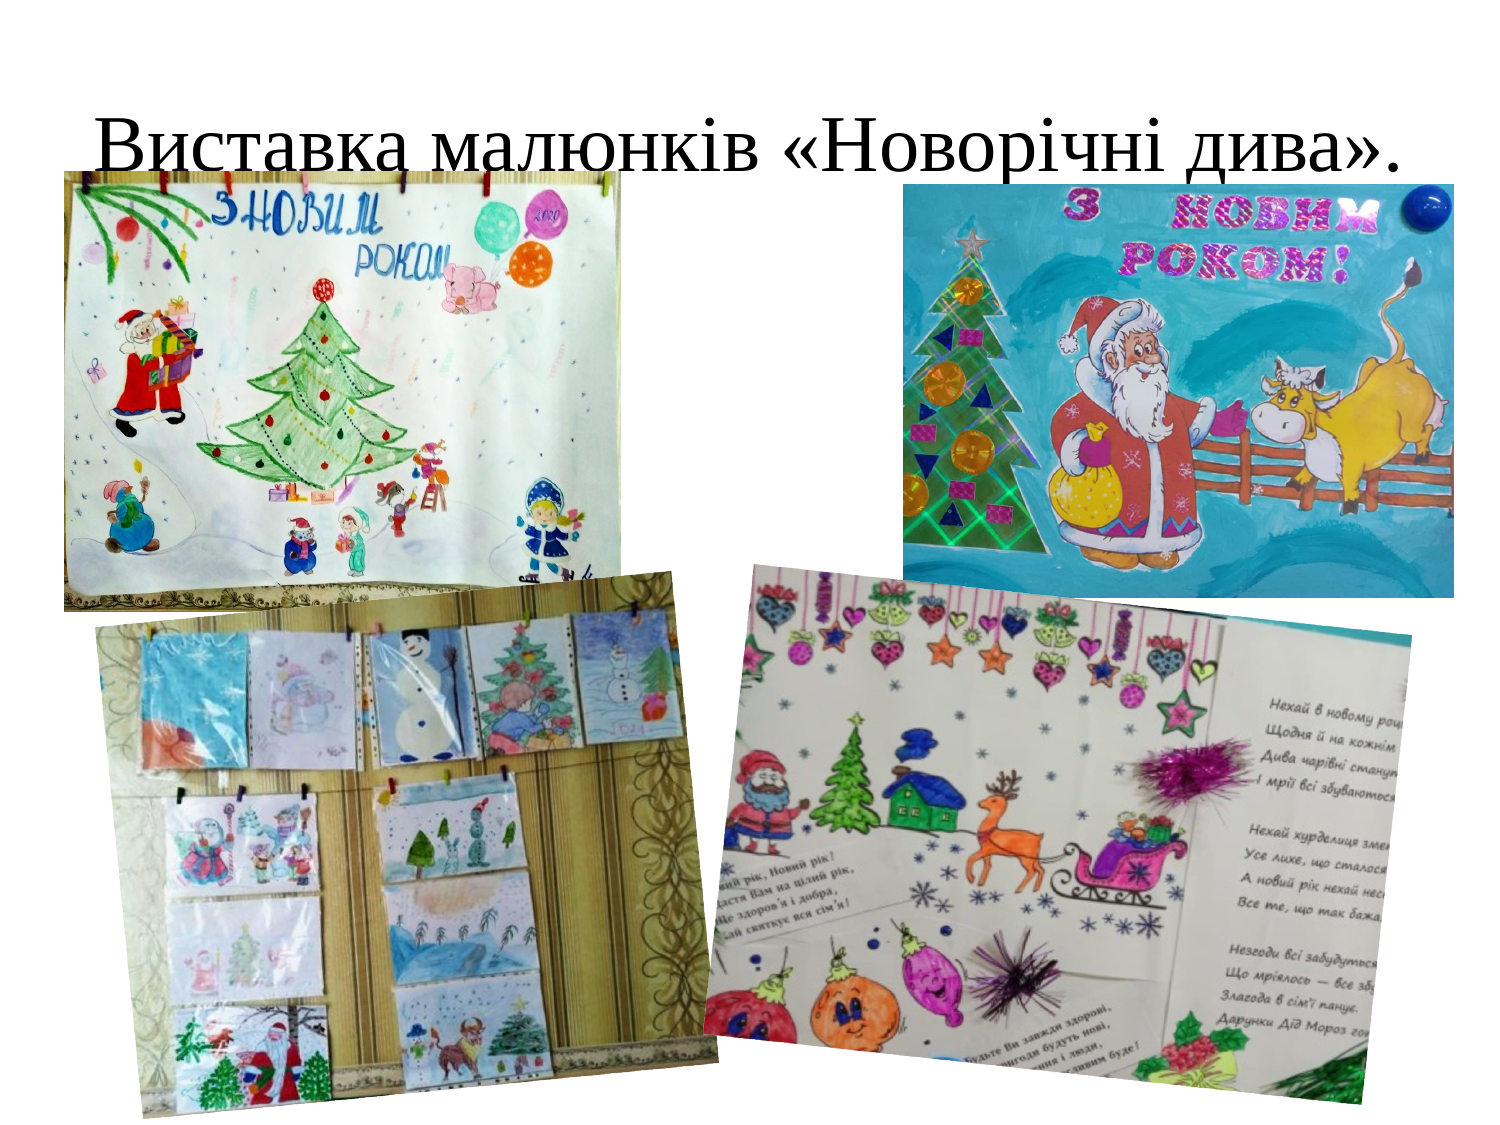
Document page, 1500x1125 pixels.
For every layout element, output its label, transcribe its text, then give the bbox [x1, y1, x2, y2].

title Виставка малюнків «Новорічні дива». [75, 45, 1425, 233]
picture [64, 171, 1454, 1118]
